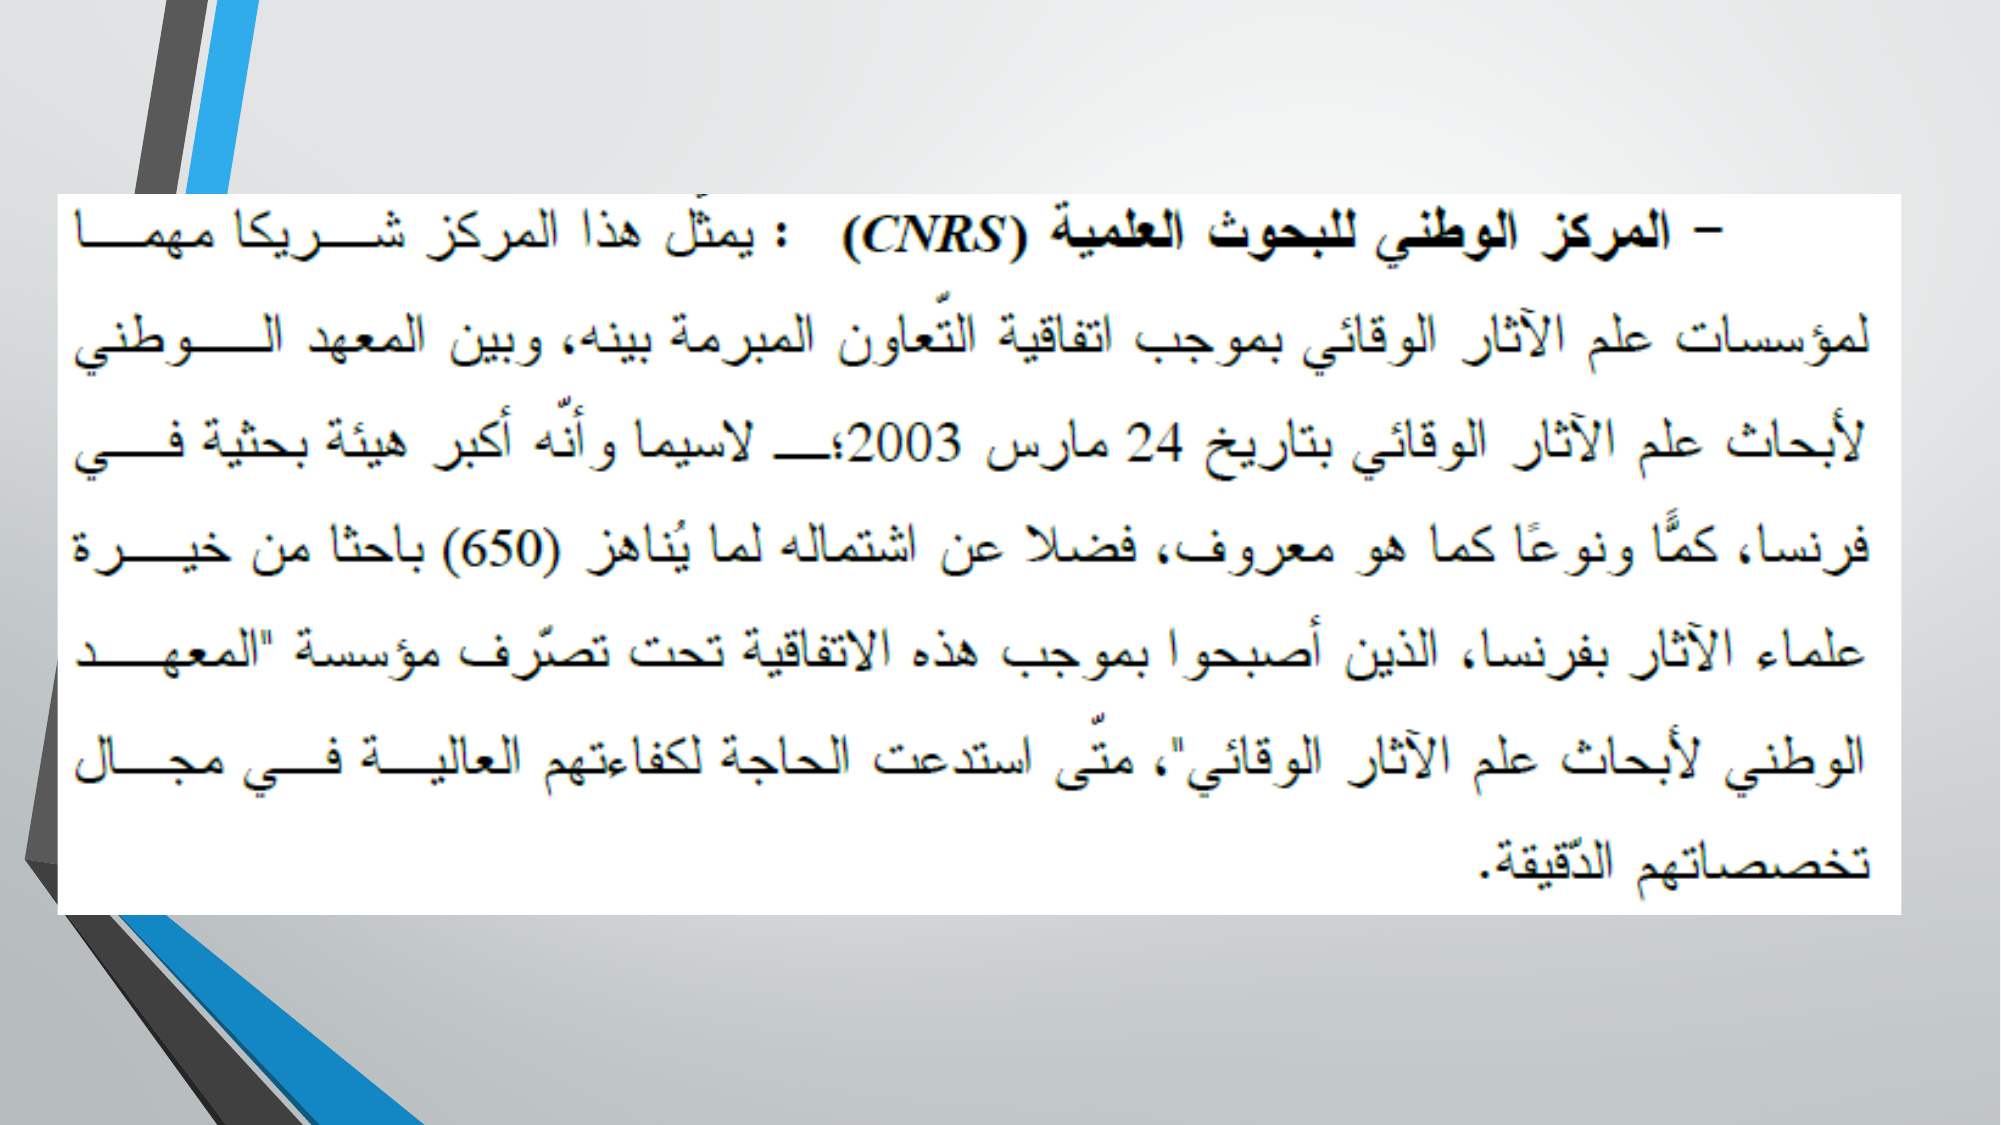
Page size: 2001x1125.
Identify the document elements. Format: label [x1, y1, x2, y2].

picture [57, 193, 1902, 915]
